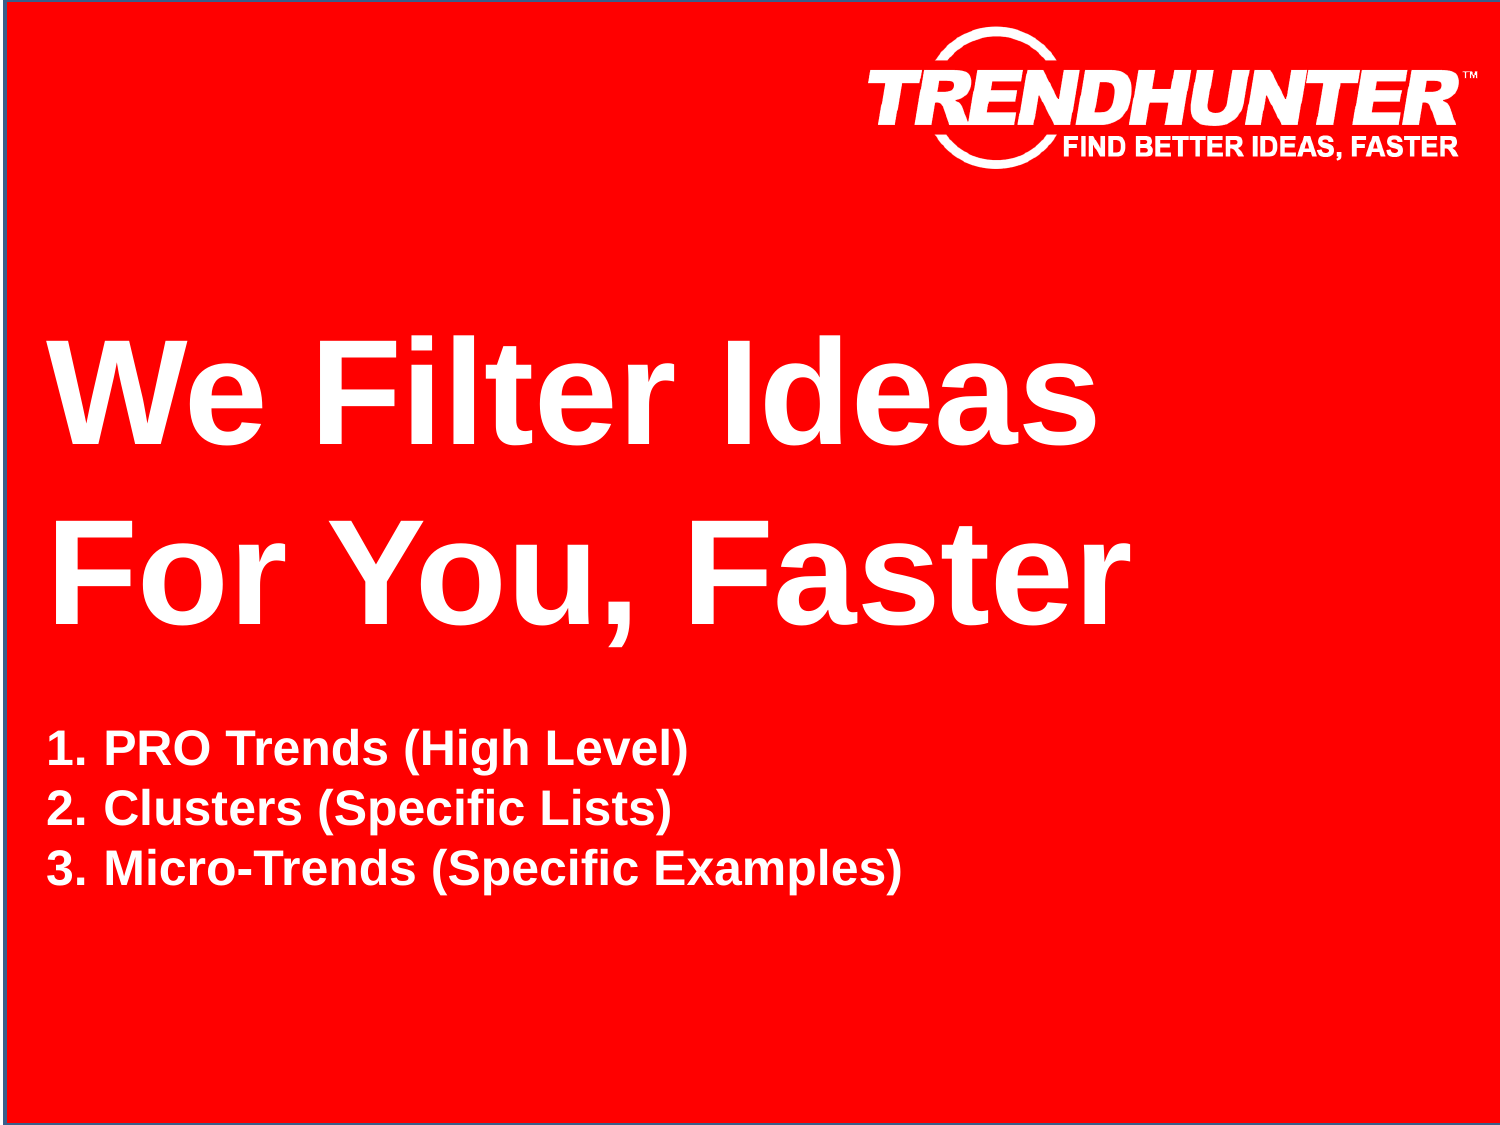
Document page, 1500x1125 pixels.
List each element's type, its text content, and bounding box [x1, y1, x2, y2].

text_box We Filter Ideas For You, Faster PRO Trends (High Level) Clusters (Specific Lists) Micro-Trends (Specific Examples) [31, 287, 1438, 903]
text_box [3, 0, 1500, 1125]
picture [859, 23, 1485, 177]
